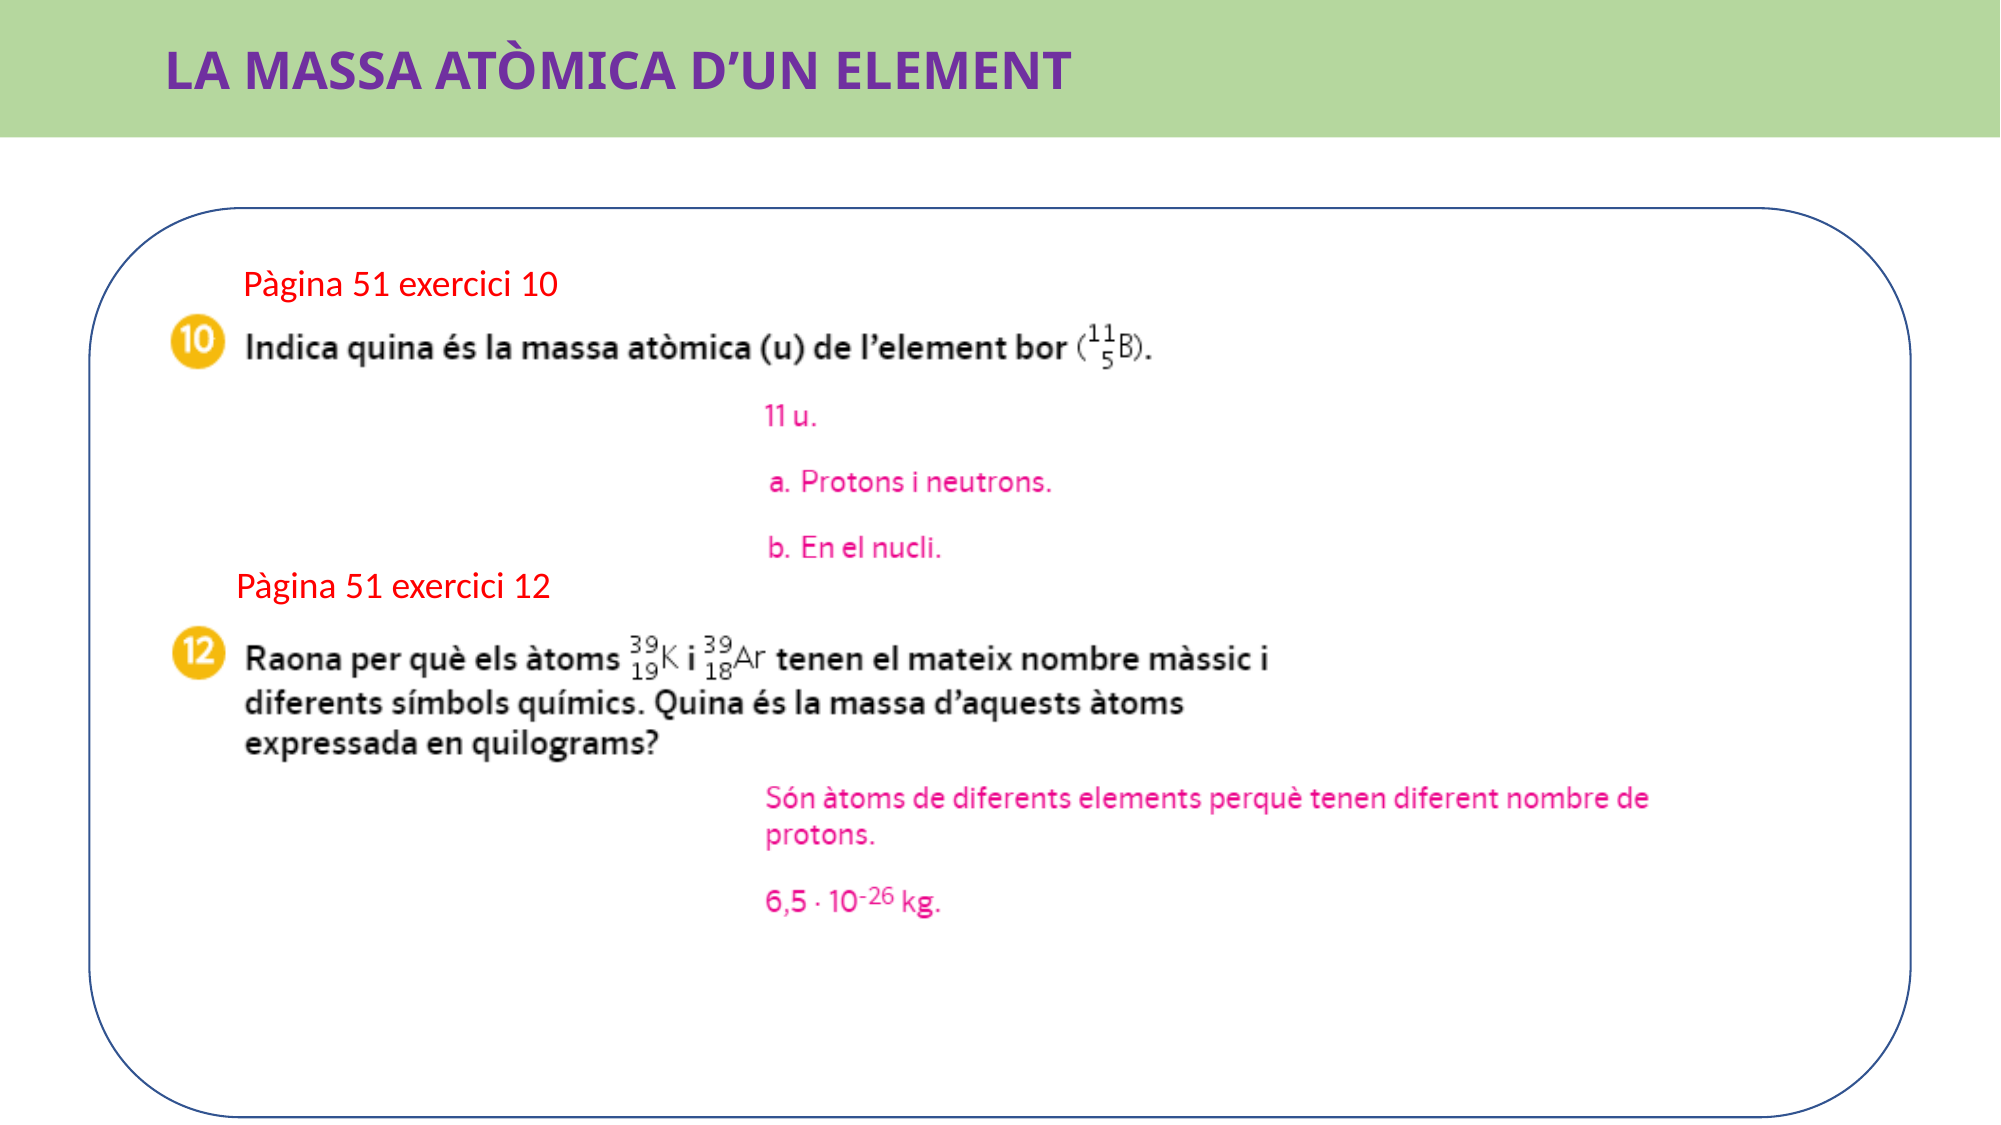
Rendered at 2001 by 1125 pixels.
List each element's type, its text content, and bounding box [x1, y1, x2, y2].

text_box LA MASSA ATÒMICA D’UN ELEMENT [0, 0, 2000, 138]
text_box Pàgina 51 exercici 12 [221, 553, 627, 614]
picture [151, 293, 1175, 580]
picture [745, 774, 1666, 950]
text_box Pàgina 51 exercici 10 [228, 251, 610, 293]
picture [151, 617, 1304, 772]
text_box [88, 207, 1912, 1119]
